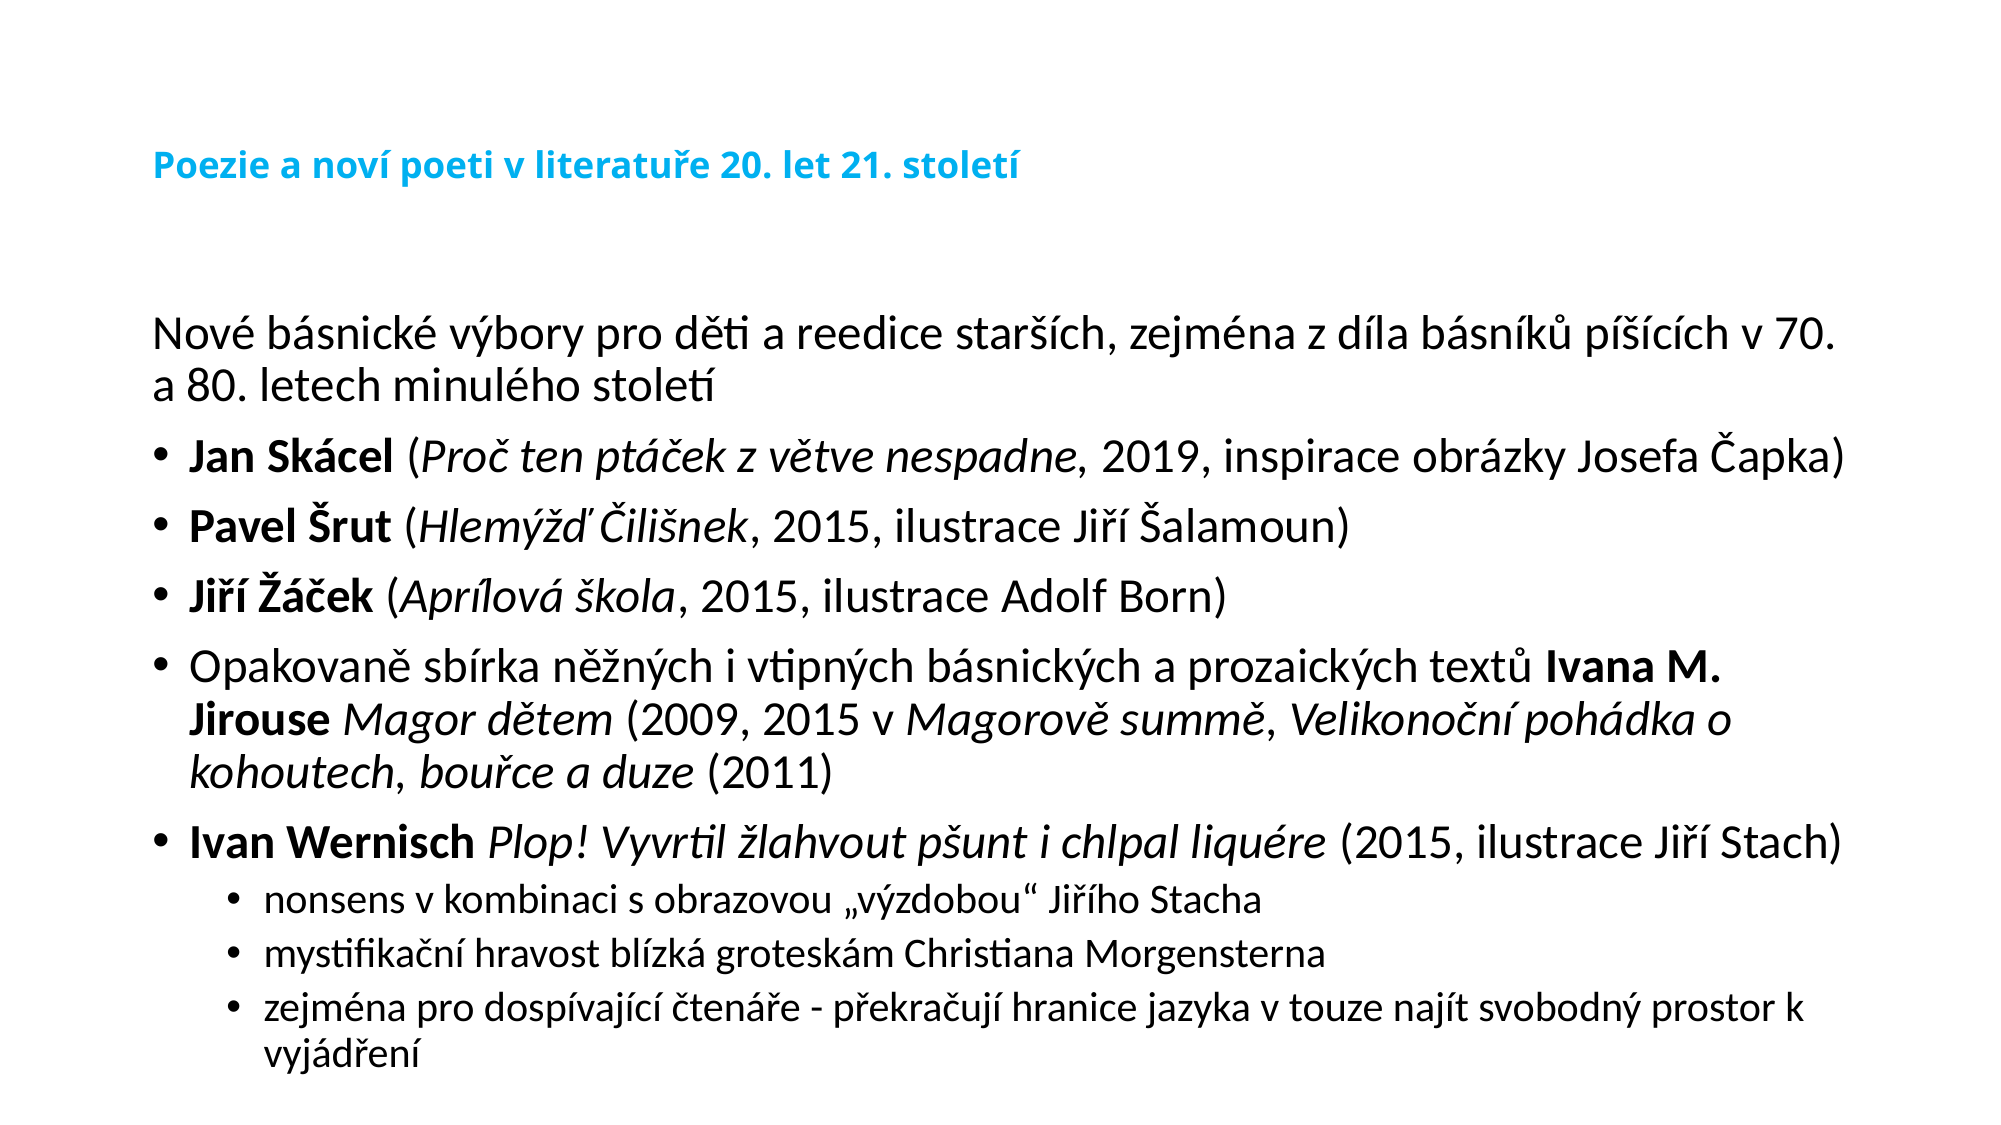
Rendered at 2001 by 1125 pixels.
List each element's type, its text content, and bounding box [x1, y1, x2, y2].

list Nové básnické výbory pro děti a reedice starších, zejména z díla básníků píšících v 70. a 80. letech minulého století Jan Skácel (Proč ten ptáček z větve nespadne, 2019, inspirace obrázky Josefa Čapka) Pavel Šrut (Hlemýžď Čilišnek, 2015, ilustrace Jiří Šalamoun) Jiří Žáček (Aprílová škola, 2015, ilustrace Adolf Born) Opakovaně sbírka něžných i vtipných básnických a prozaických textů Ivana M. Jirouse Magor dětem (2009, 2015 v Magorově summě, Velikonoční pohádka o kohoutech, bouřce a duze (2011) Ivan Wernisch Plop! Vyvrtil žlahvout pšunt i chlpal liquére (2015, ilustrace Jiří Stach) nonsens v kombinaci s obrazovou „výzdobou“ Jiřího Stacha mystifikační hravost blízká groteskám Christiana Morgensterna zejména pro dospívající čtenáře - překračují hranice jazyka v touze najít svobodný prostor k vyjádření [137, 299, 1863, 1105]
title Poezie a noví poeti v literatuře 20. let 21. století [137, 59, 1863, 278]
